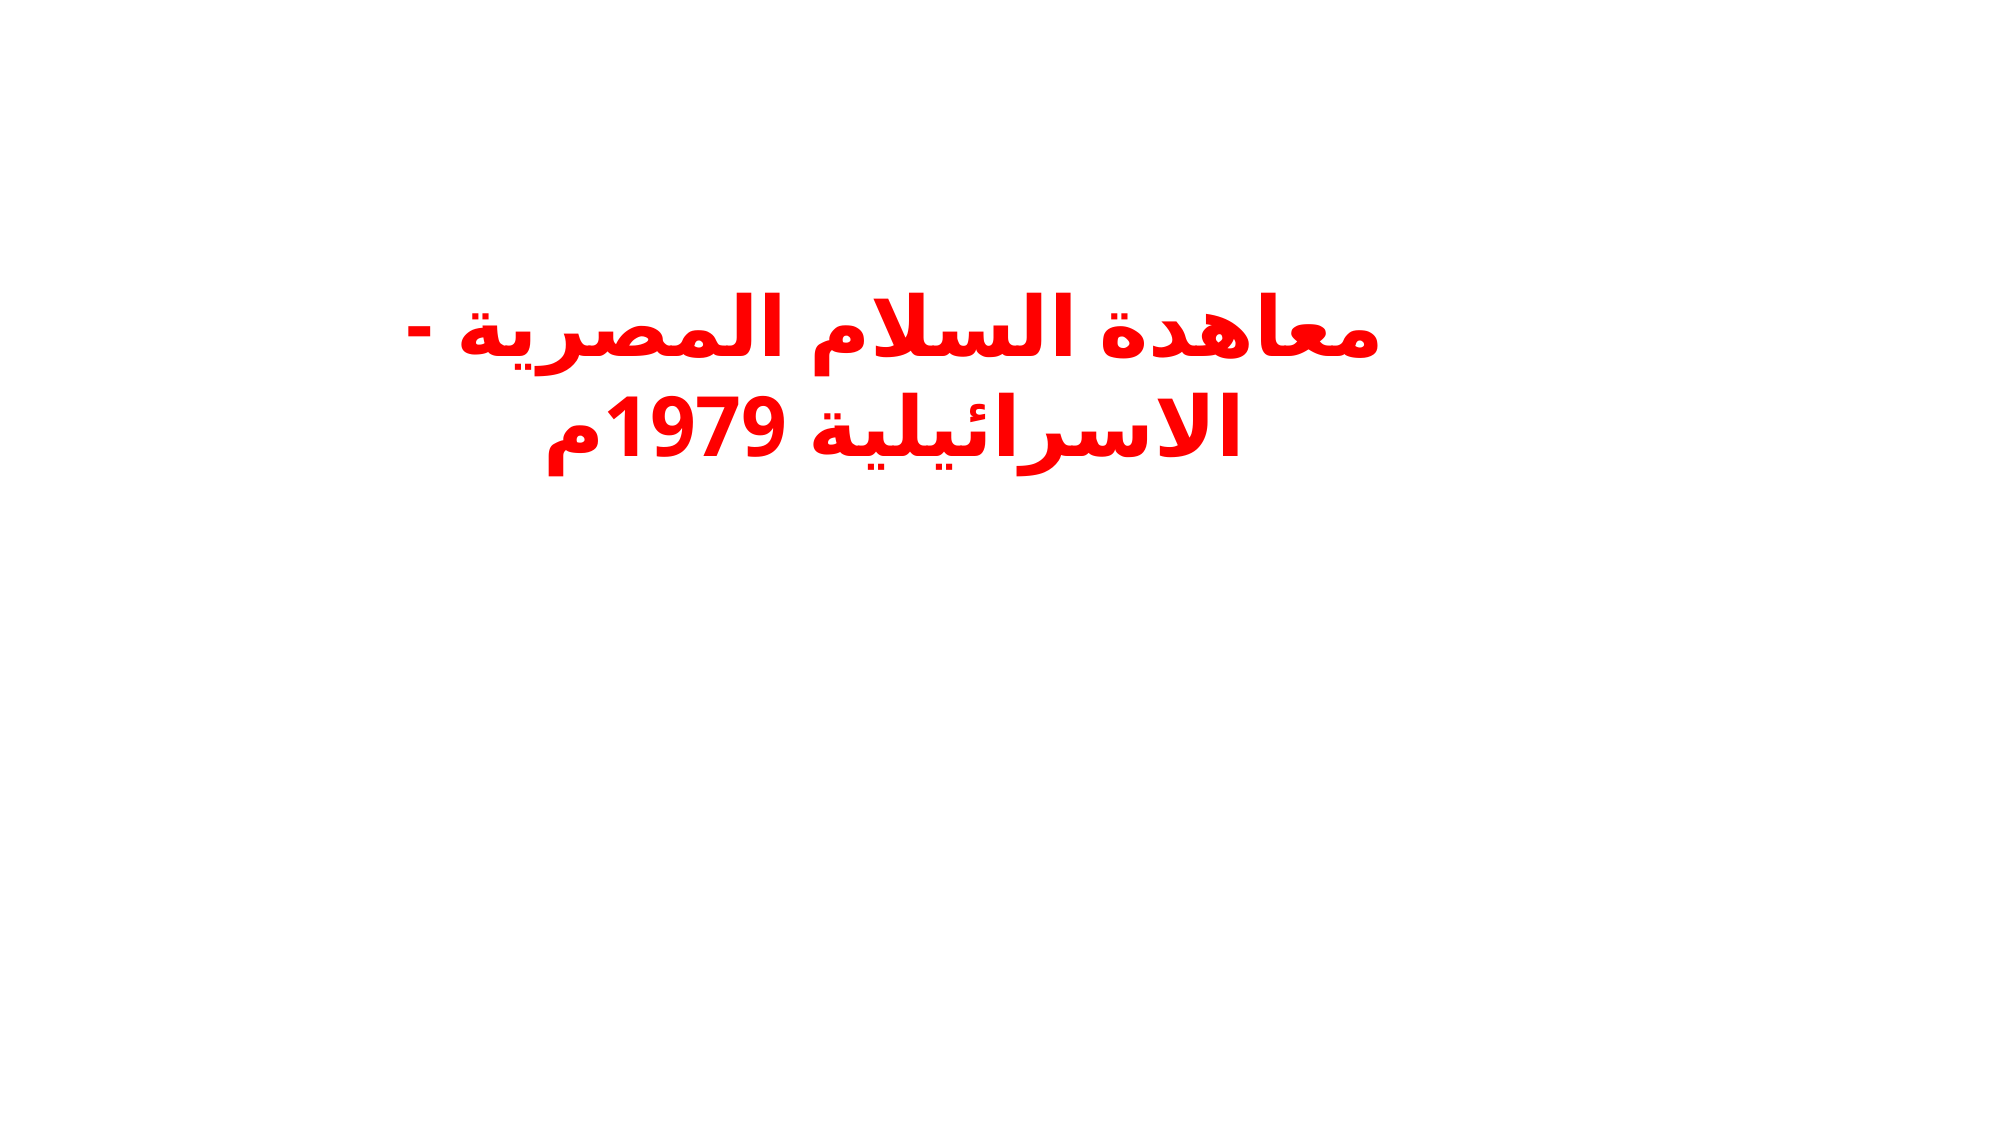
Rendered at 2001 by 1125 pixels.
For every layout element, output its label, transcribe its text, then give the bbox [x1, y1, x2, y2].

text_box معاهدة السلام المصرية - الاسرائيلية 1979م [199, 265, 1589, 581]
